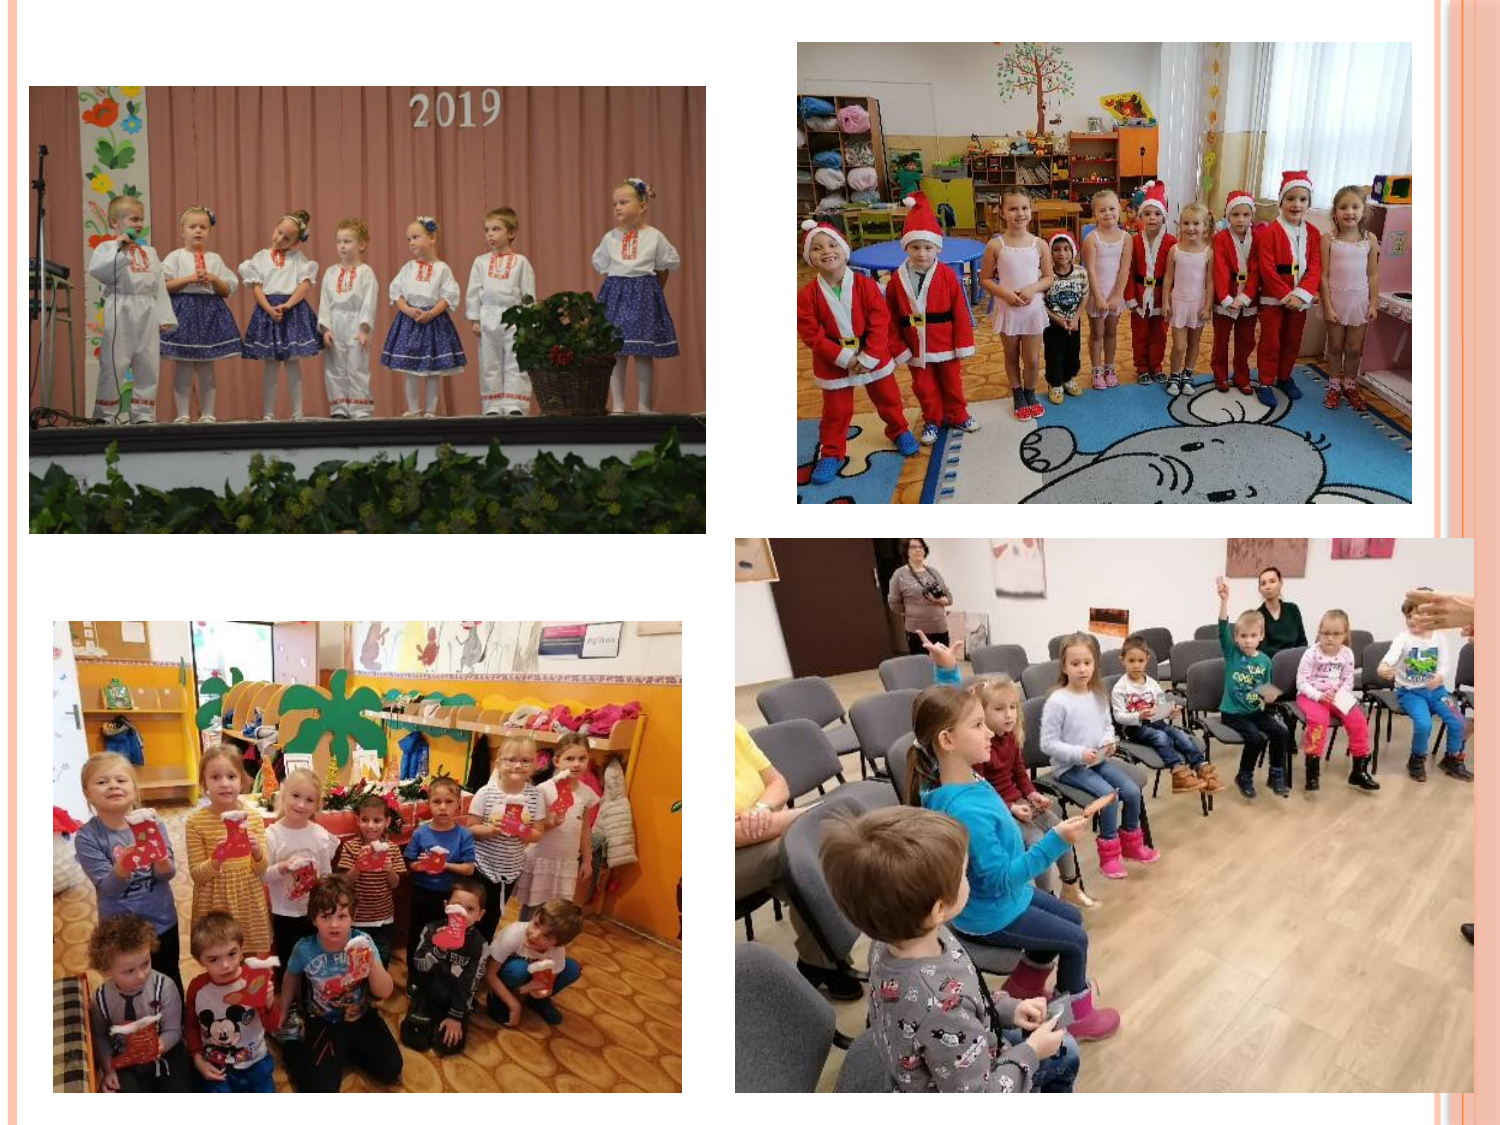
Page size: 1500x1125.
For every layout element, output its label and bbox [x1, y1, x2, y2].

picture [796, 42, 1412, 504]
picture [734, 538, 1475, 1094]
picture [29, 86, 706, 535]
picture [52, 620, 682, 1094]
